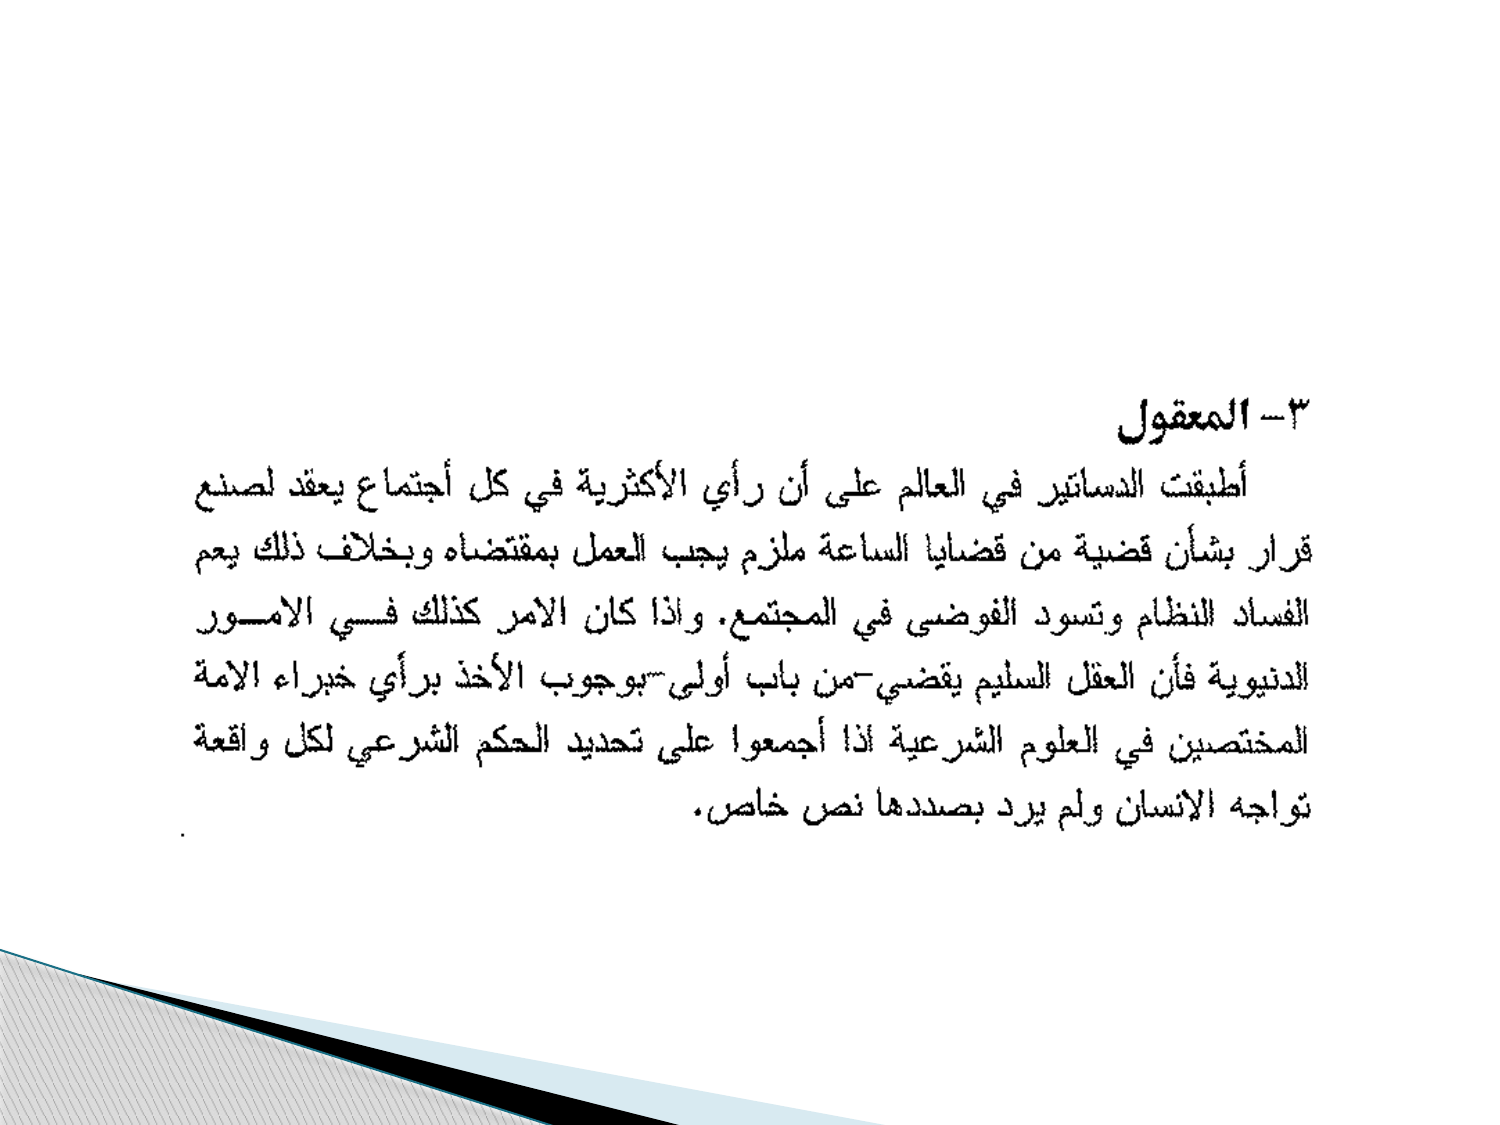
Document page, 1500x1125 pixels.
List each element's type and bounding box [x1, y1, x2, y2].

list [143, 384, 1357, 844]
